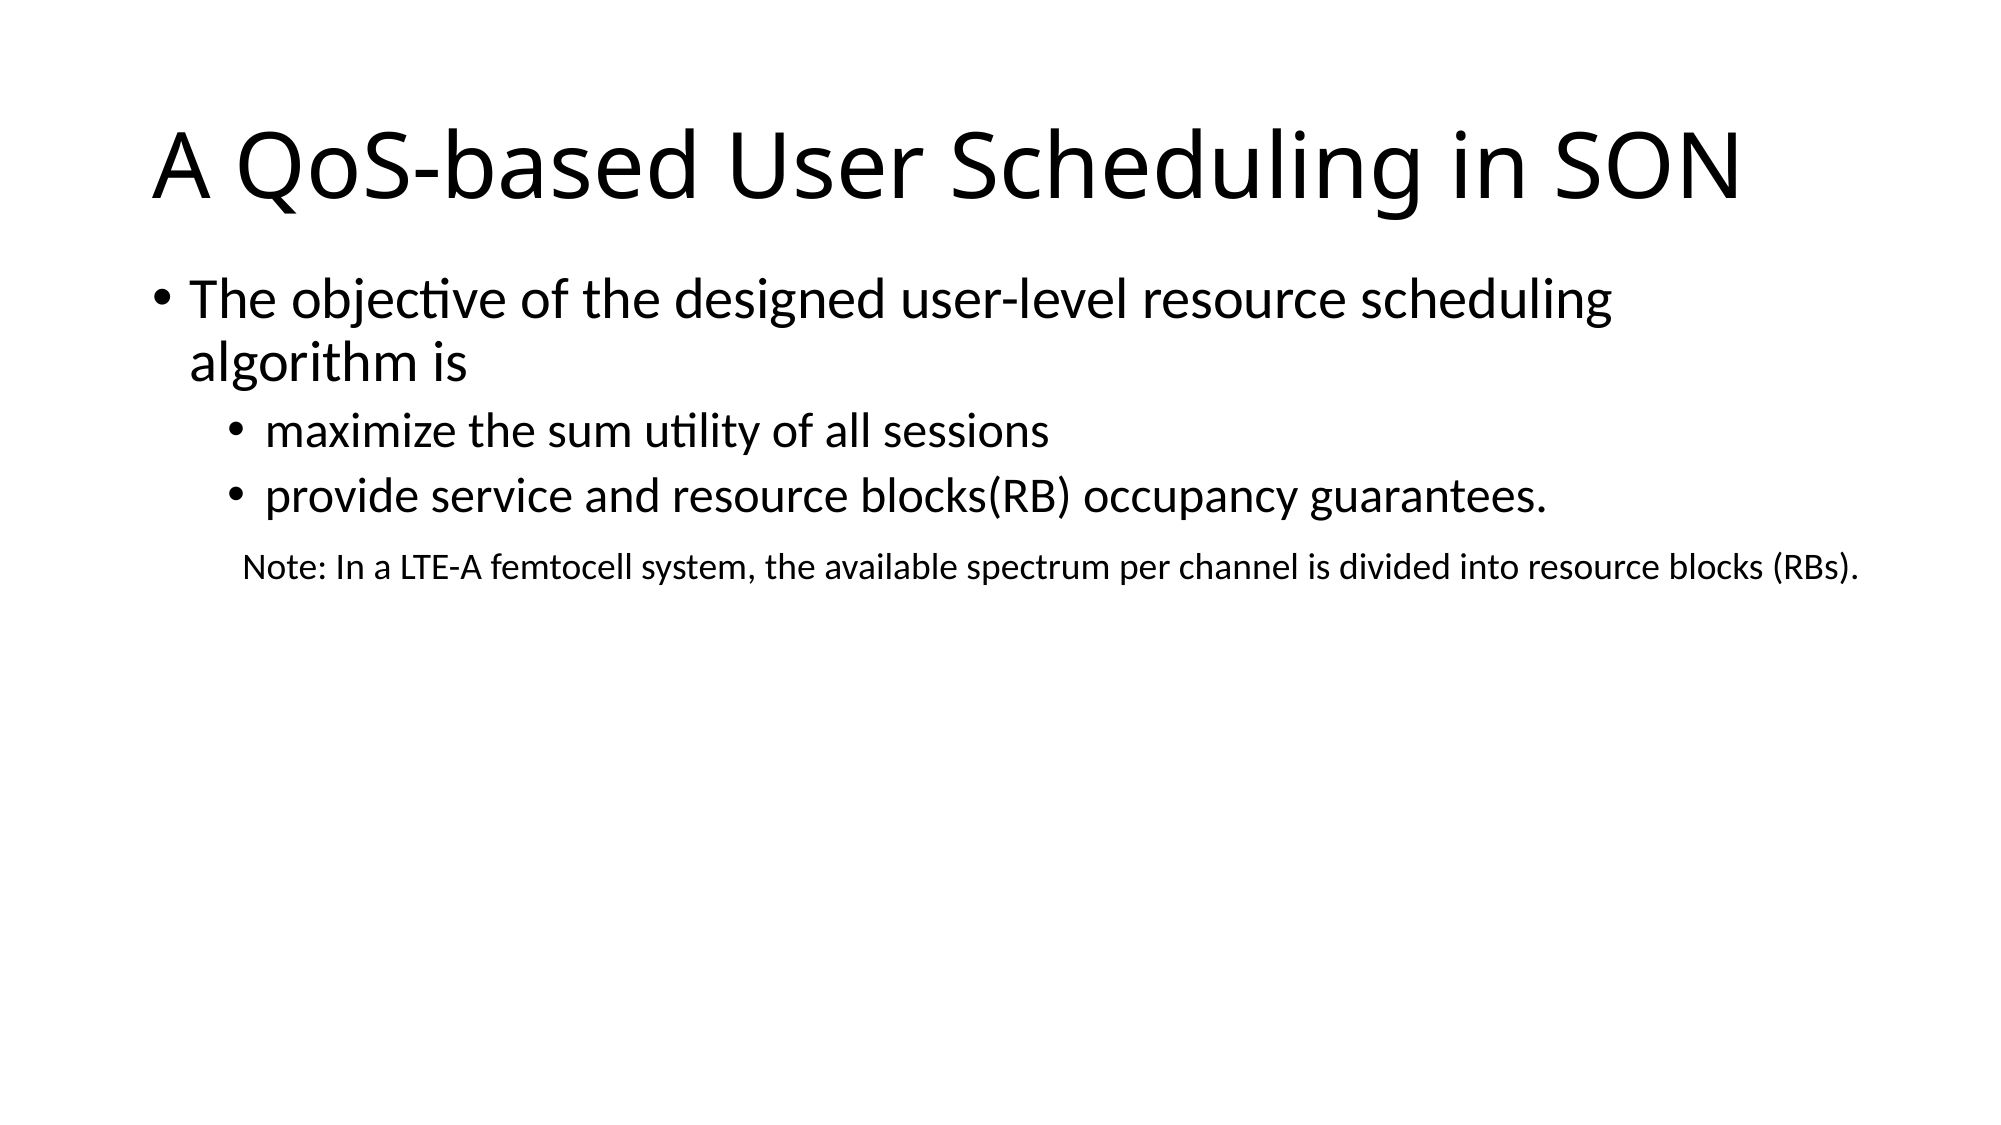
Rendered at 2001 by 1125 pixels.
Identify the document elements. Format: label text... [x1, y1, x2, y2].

list The objective of the designed user-level resource scheduling algorithm is maximize the sum utility of all sessions provide service and resource blocks(RB) occupancy guarantees. [137, 260, 1863, 975]
title A QoS-based User Scheduling in SON [137, 59, 1863, 260]
text_box Note: In a LTE-A femtocell system, the available spectrum per channel is divided into resource blocks (RBs). [227, 535, 1877, 595]
